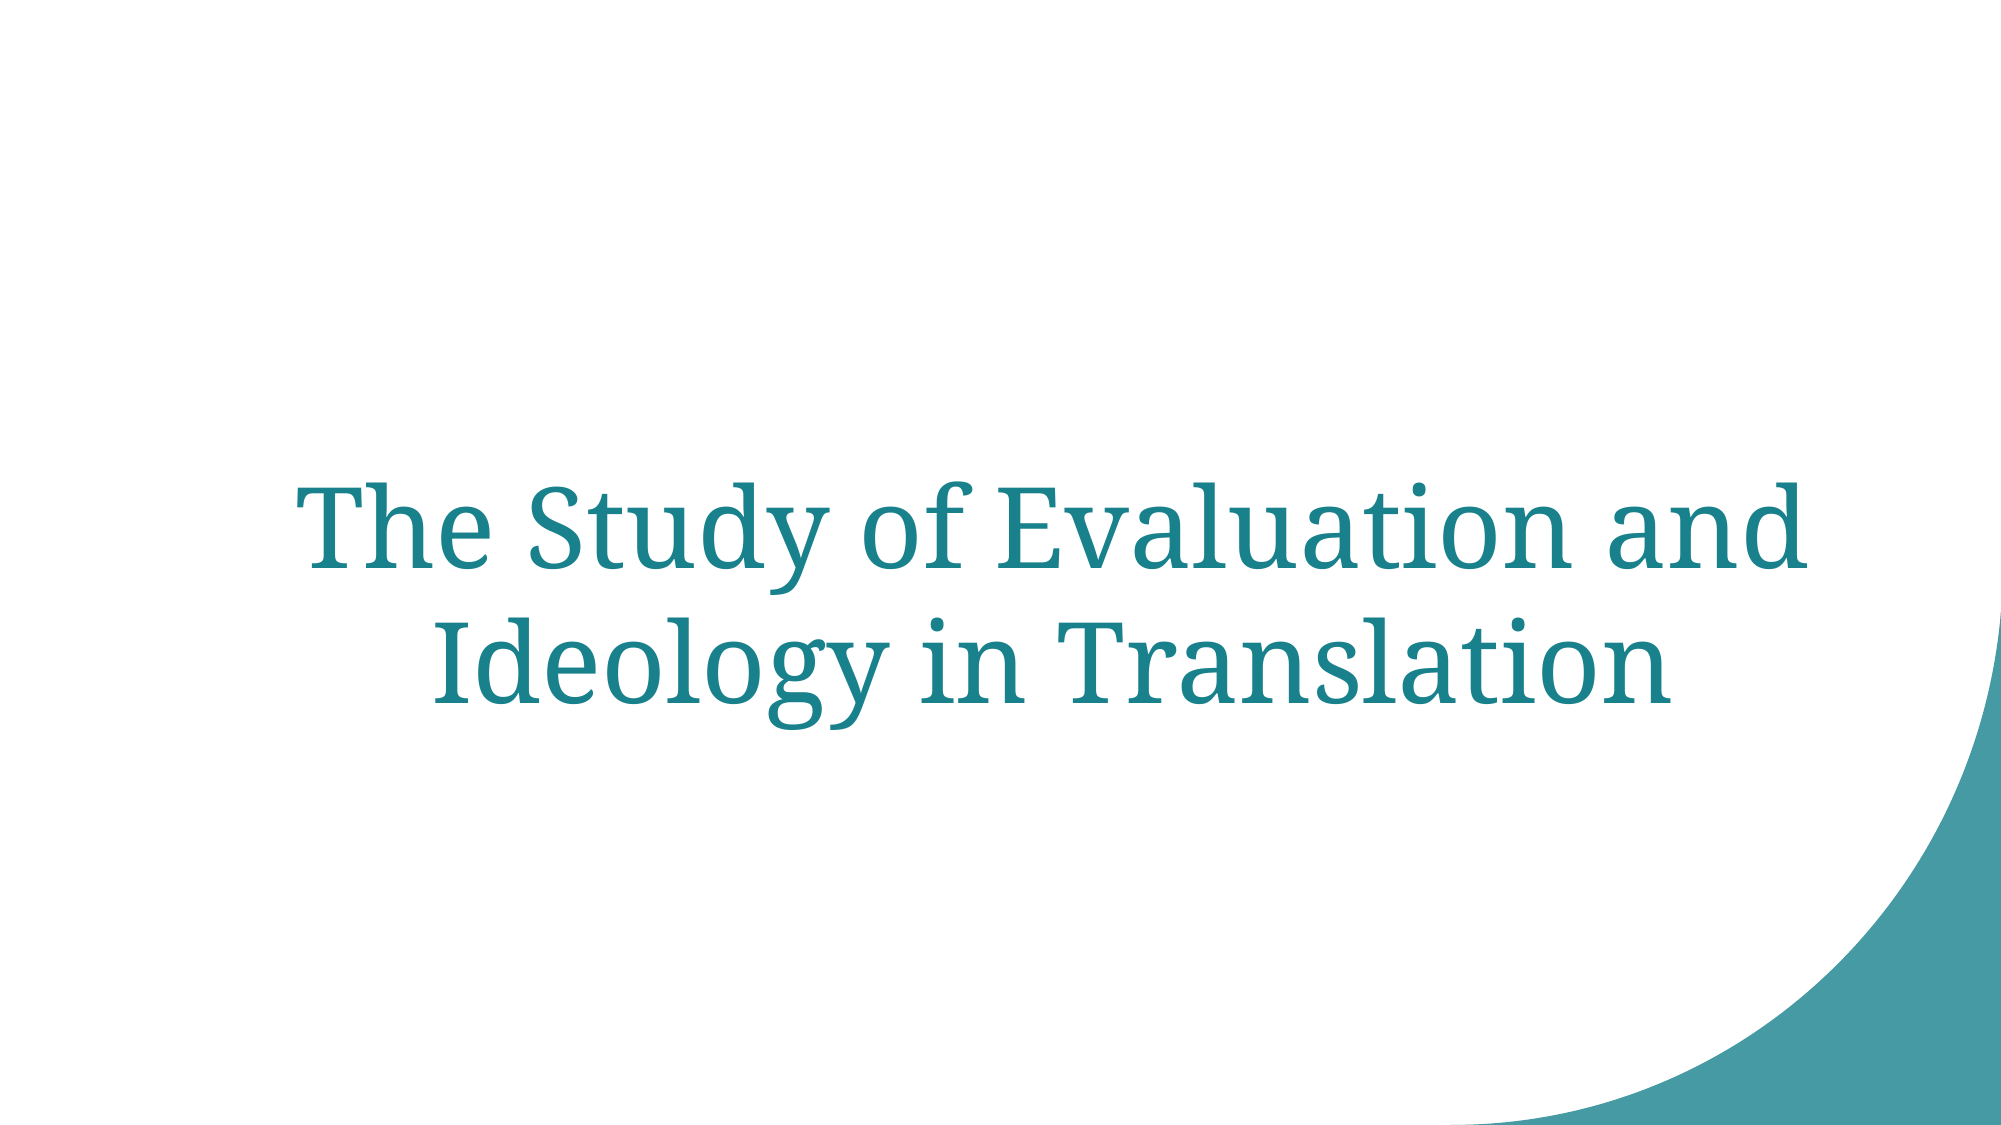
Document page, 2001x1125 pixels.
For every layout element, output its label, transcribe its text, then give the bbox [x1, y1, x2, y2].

title The Study of Evaluation and Ideology in Translation [204, 200, 1902, 734]
